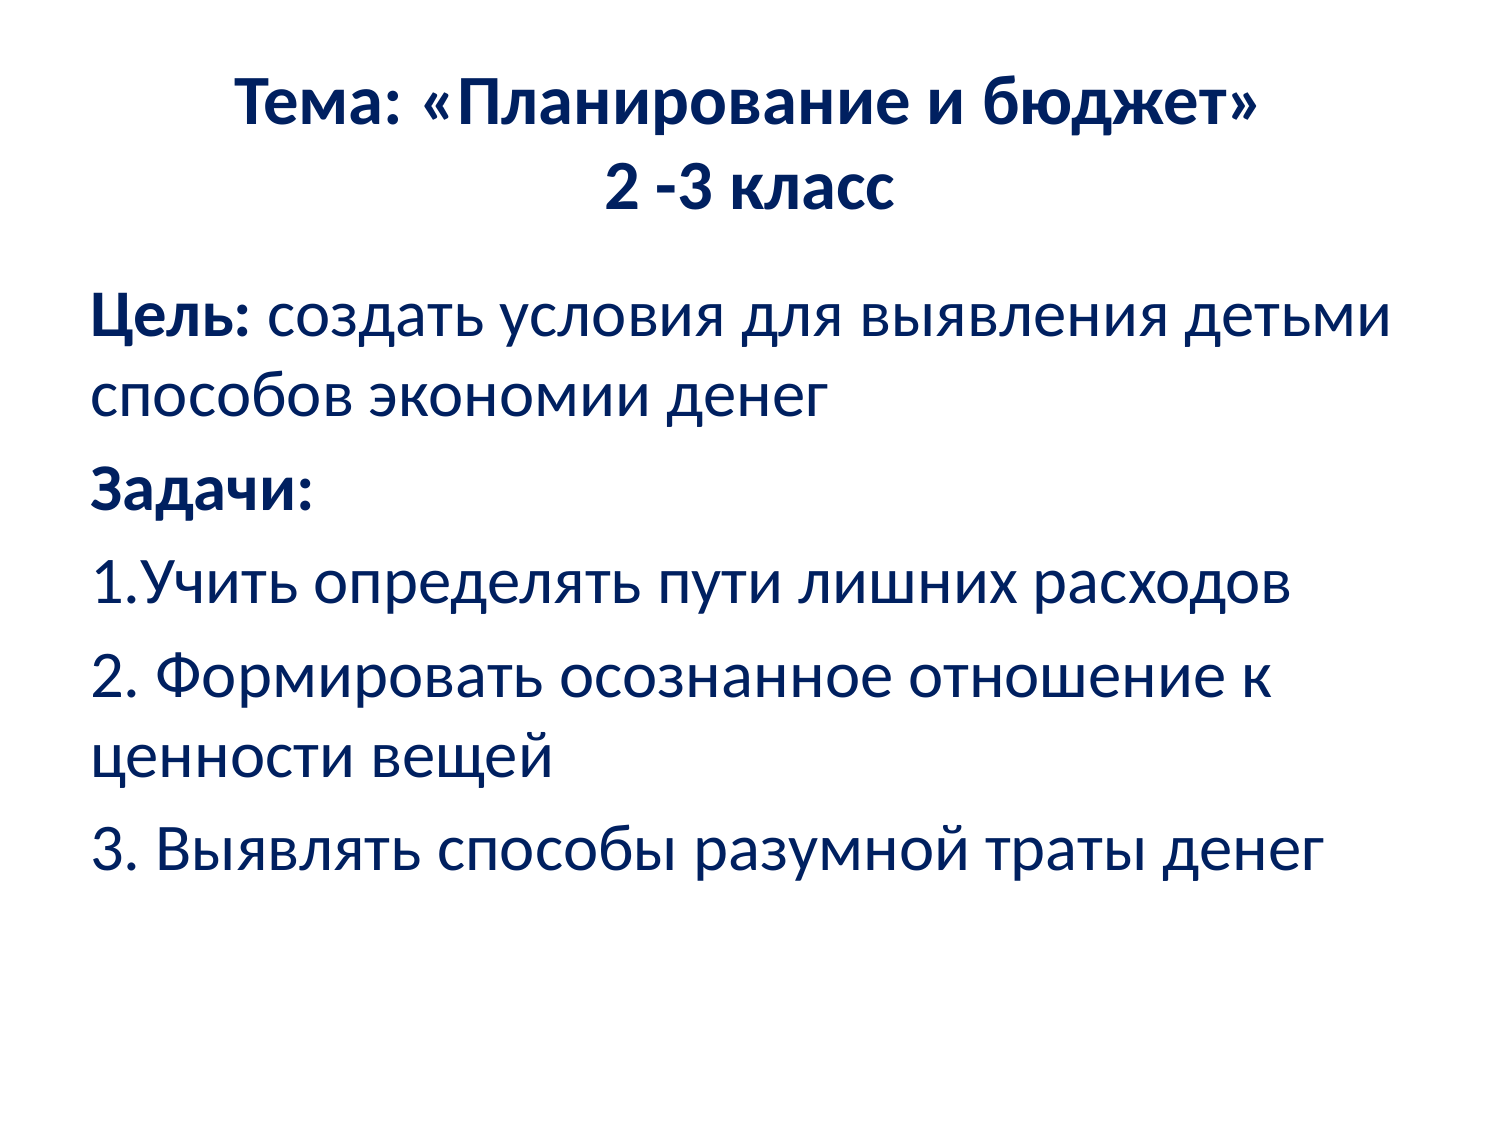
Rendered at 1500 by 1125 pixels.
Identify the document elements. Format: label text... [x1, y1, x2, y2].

list Цель: создать условия для выявления детьми способов экономии денег Задачи: 1.Учить определять пути лишних расходов 2. Формировать осознанное отношение к ценности вещей 3. Выявлять способы разумной траты денег [75, 262, 1425, 1005]
title Тема: «Планирование и бюджет» 2 -3 класс [75, 45, 1425, 233]
